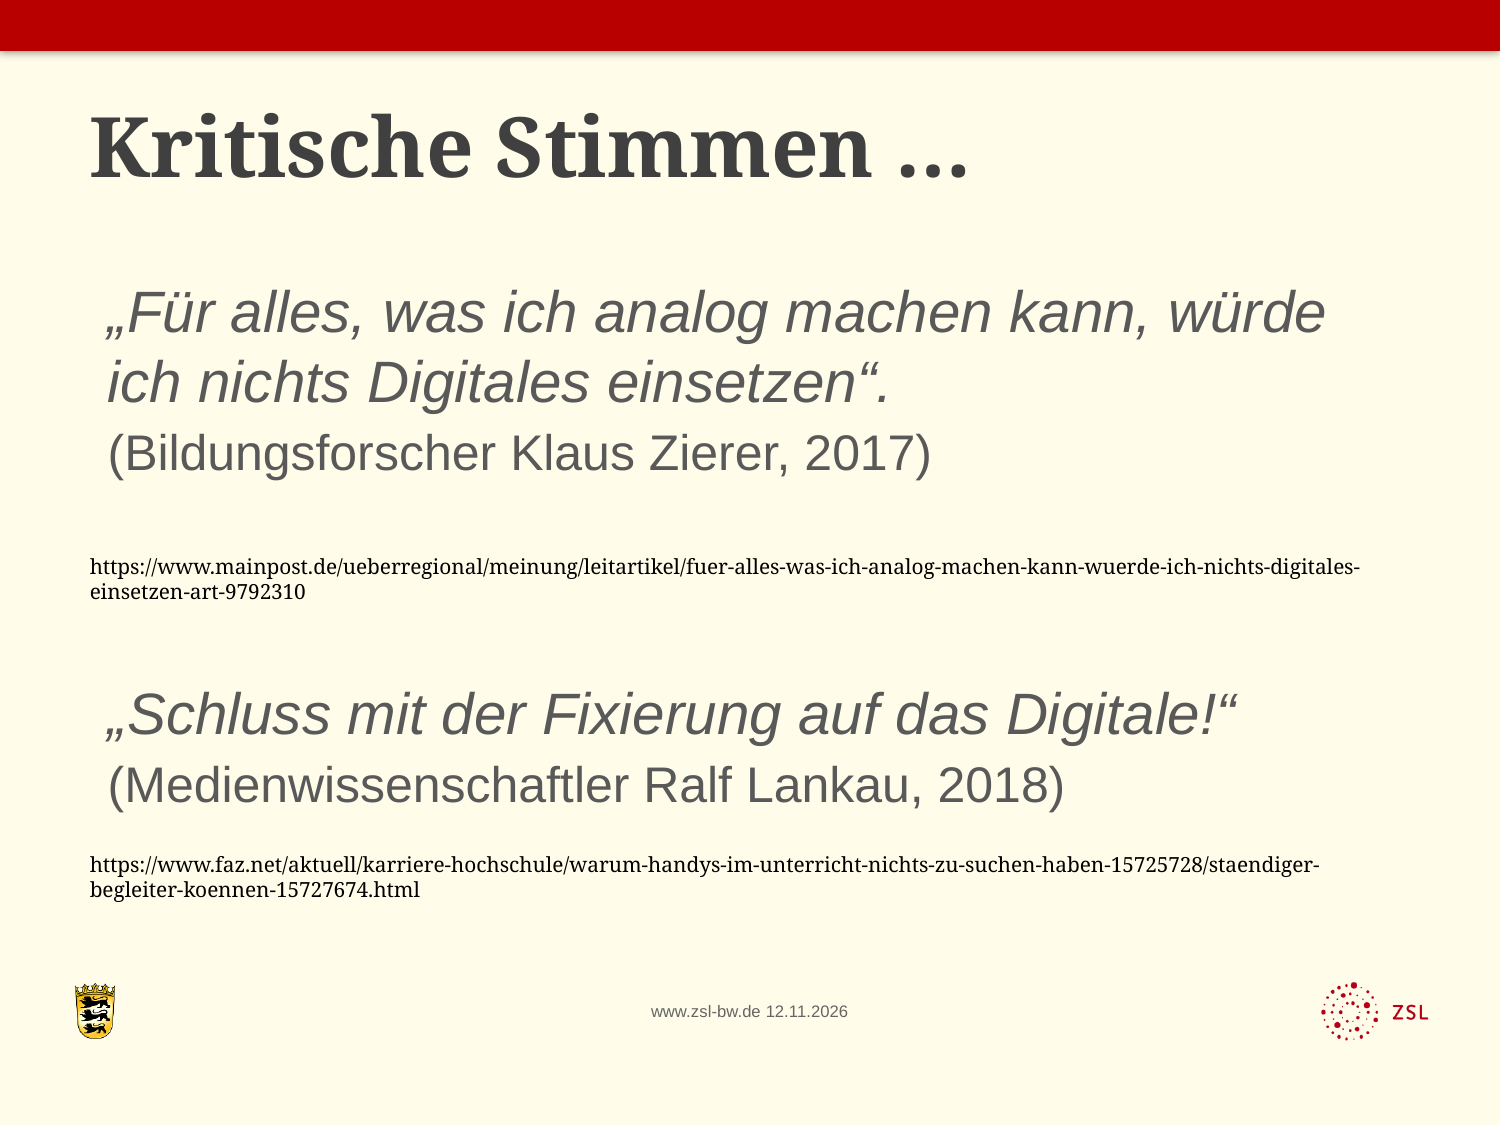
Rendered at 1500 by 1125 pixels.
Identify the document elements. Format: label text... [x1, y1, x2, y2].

picture [1320, 981, 1429, 1041]
picture [73, 981, 117, 1041]
title Kritische Stimmen … [75, 57, 1425, 233]
list „Für alles, was ich analog machen kann, würde ich nichts Digitales einsetzen“. (Bildungsforscher Klaus Zierer, 2017) https://www.mainpost.de/ueberregional/meinung/leitartikel/fuer-alles-was-ich-analog-machen-kann-wuerde-ich-nichts-digitales-einsetzen-art-9792310 „Schluss mit der Fixierung auf das Digitale!“ (Medienwissenschaftler Ralf Lankau, 2018) https://www.faz.net/aktuell/karriere-hochschule/warum-handys-im-unterricht-nichts-zu-suchen-haben-15725728/staendiger-begleiter-koennen-15727674.html [75, 267, 1425, 953]
